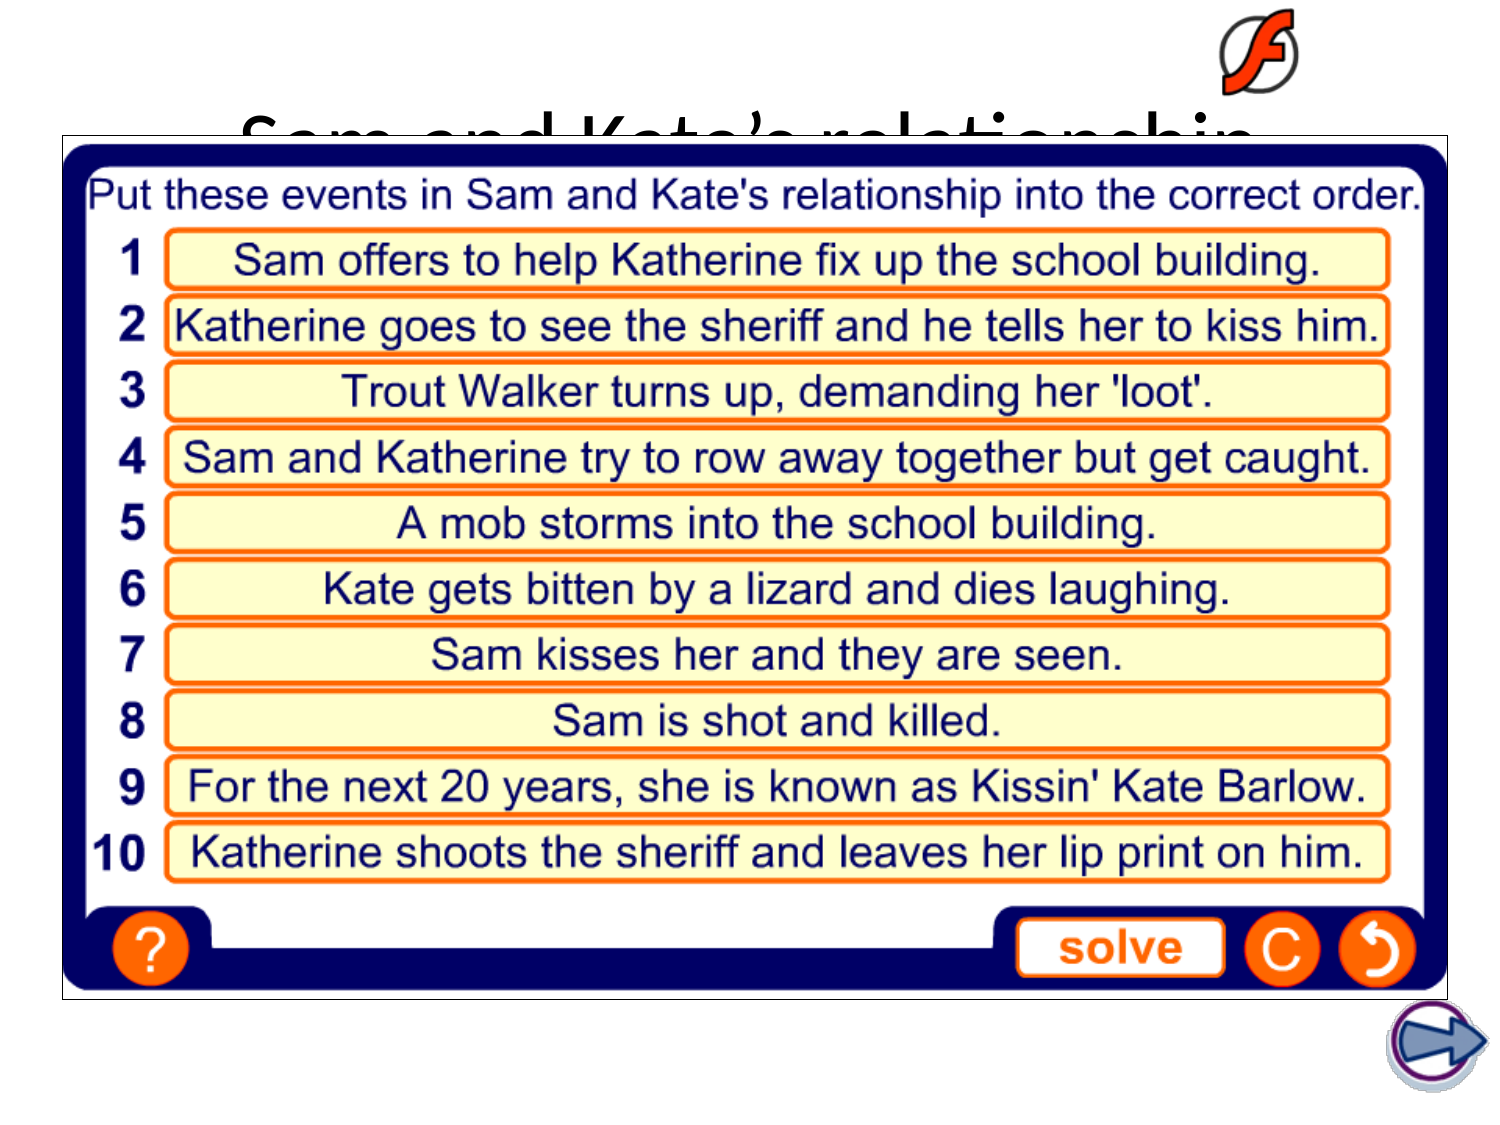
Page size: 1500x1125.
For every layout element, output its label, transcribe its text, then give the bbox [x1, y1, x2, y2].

picture [63, 136, 1447, 999]
picture [1385, 999, 1490, 1094]
title Sam and Kate’s relationship [75, 45, 1425, 135]
picture [1217, 6, 1301, 98]
